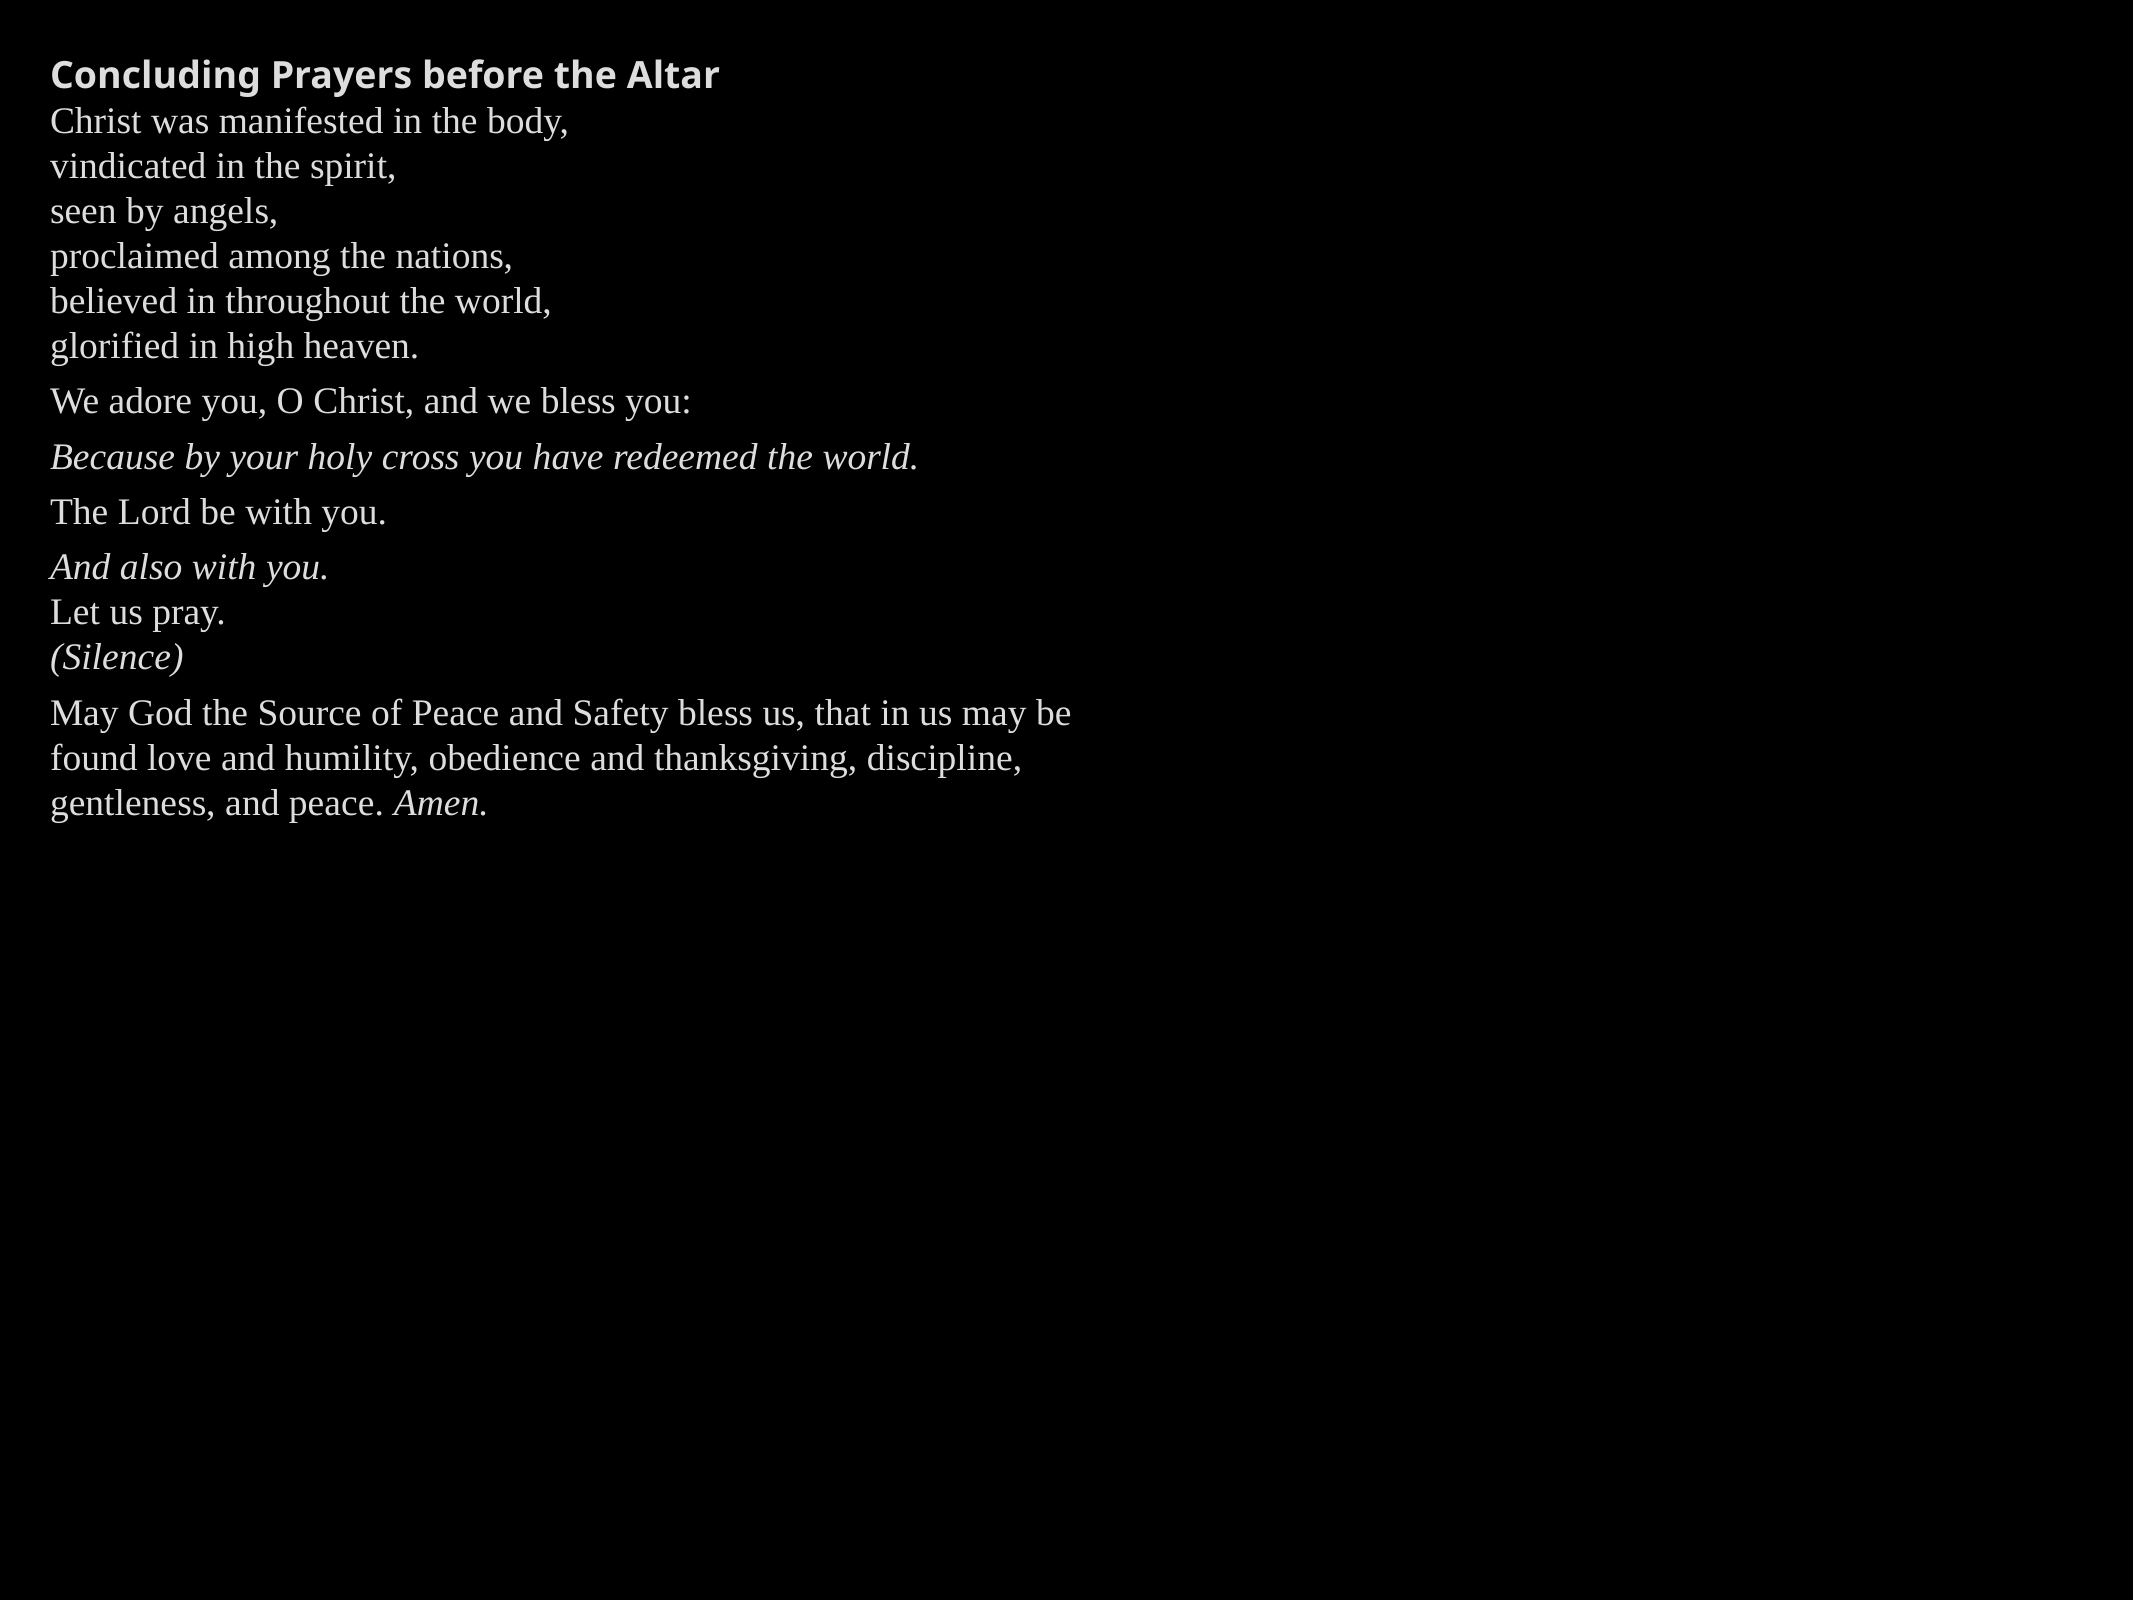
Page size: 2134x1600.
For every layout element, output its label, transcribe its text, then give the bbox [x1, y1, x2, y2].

text_box Concluding Prayers before the Altar Christ was manifested in the body, vindicated in the spirit, seen by angels, proclaimed among the nations, believed in throughout the world, glorified in high heaven. We adore you, O Christ, and we bless you: Because by your holy cross you have redeemed the world. The Lord be with you. And also with you. Let us pray. (Silence) May God the Source of Peace and Safety bless us, that in us may be found love and humility, obedience and thanksgiving, discipline, gentleness, and peace. Amen. [41, 42, 1084, 831]
